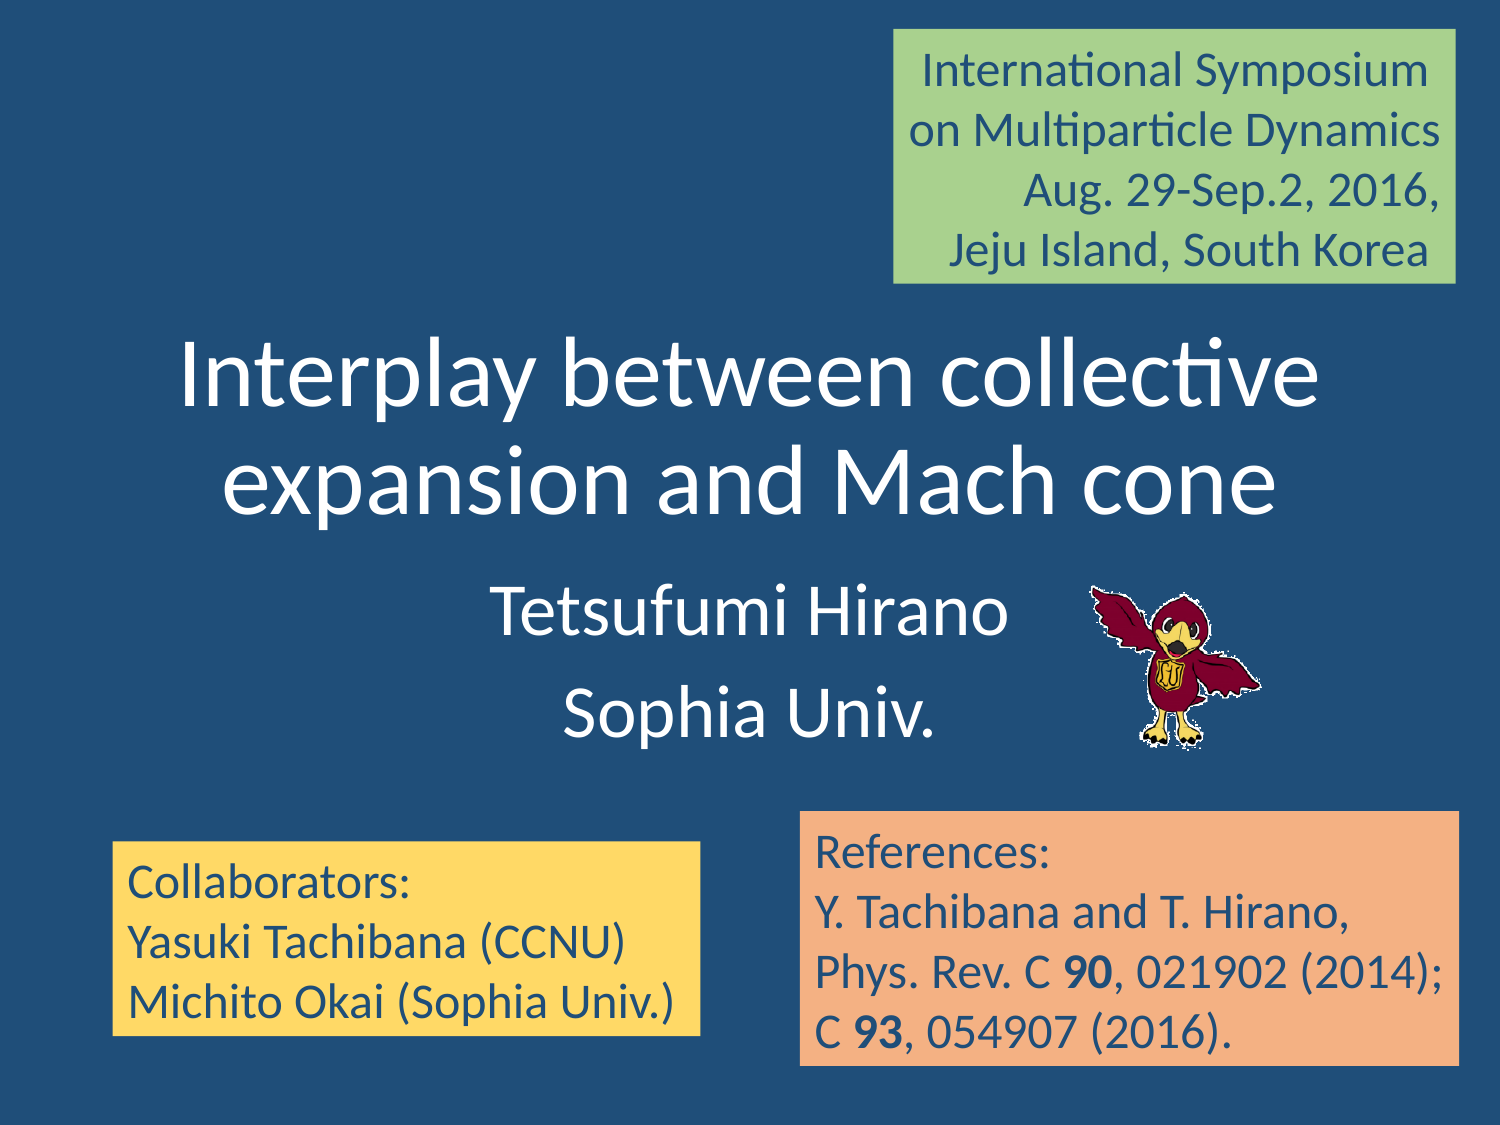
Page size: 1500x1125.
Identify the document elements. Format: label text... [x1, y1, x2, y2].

text_box Collaborators: Yasuki Tachibana (CCNU) Michito Okai (Sophia Univ.) [112, 841, 701, 1037]
picture [1084, 580, 1265, 751]
text_box References: Y. Tachibana and T. Hirano, Phys. Rev. C 90, 021902 (2014); C 93, 054907 (2016). [799, 811, 1460, 1066]
title Interplay between collective expansion and Mach cone [112, 291, 1388, 544]
text_box International Symposium on Multiparticle Dynamics Aug. 29-Sep.2, 2016, Jeju Island, South Korea [893, 28, 1456, 284]
subtitle Tetsufumi Hirano Sophia Univ. [187, 563, 1313, 835]
